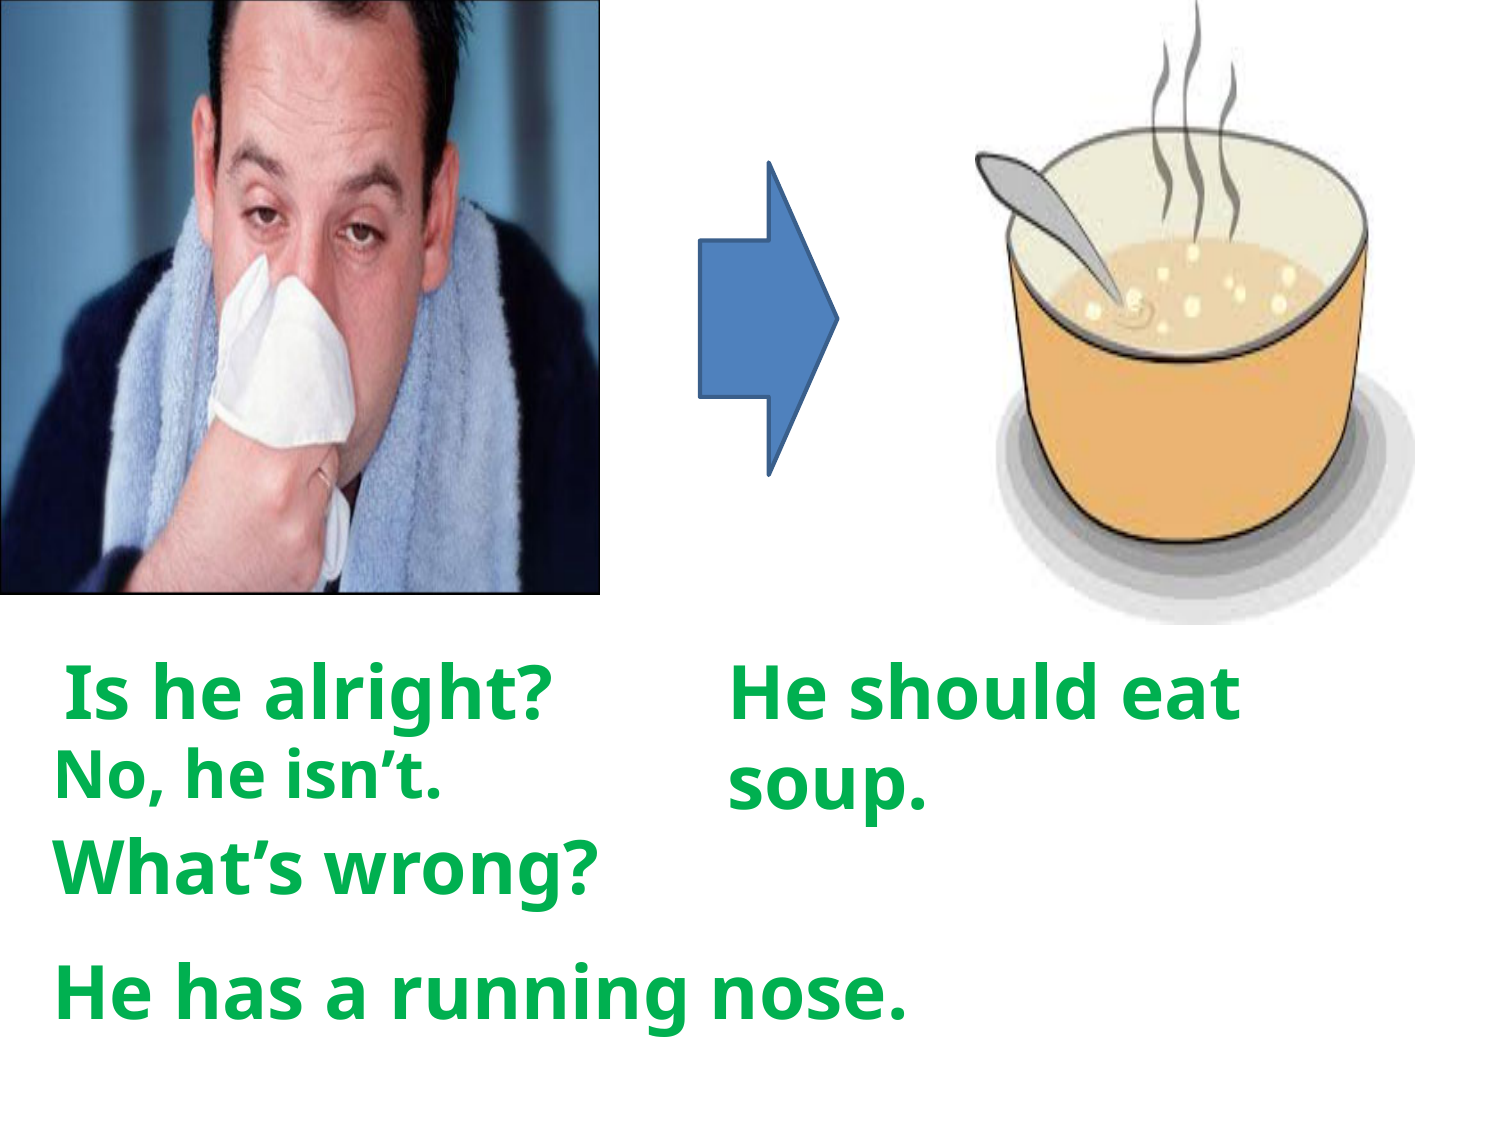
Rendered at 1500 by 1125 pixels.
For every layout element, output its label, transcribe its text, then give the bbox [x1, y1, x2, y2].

text_box No, he isn’t. [37, 724, 588, 812]
text_box He should eat soup. [712, 637, 1475, 833]
text_box He has a running nose. [37, 937, 950, 1043]
text_box [697, 160, 840, 478]
picture [974, 0, 1415, 626]
text_box Is he alright? [50, 637, 688, 743]
text_box What’s wrong? [37, 812, 875, 937]
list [0, 0, 601, 596]
